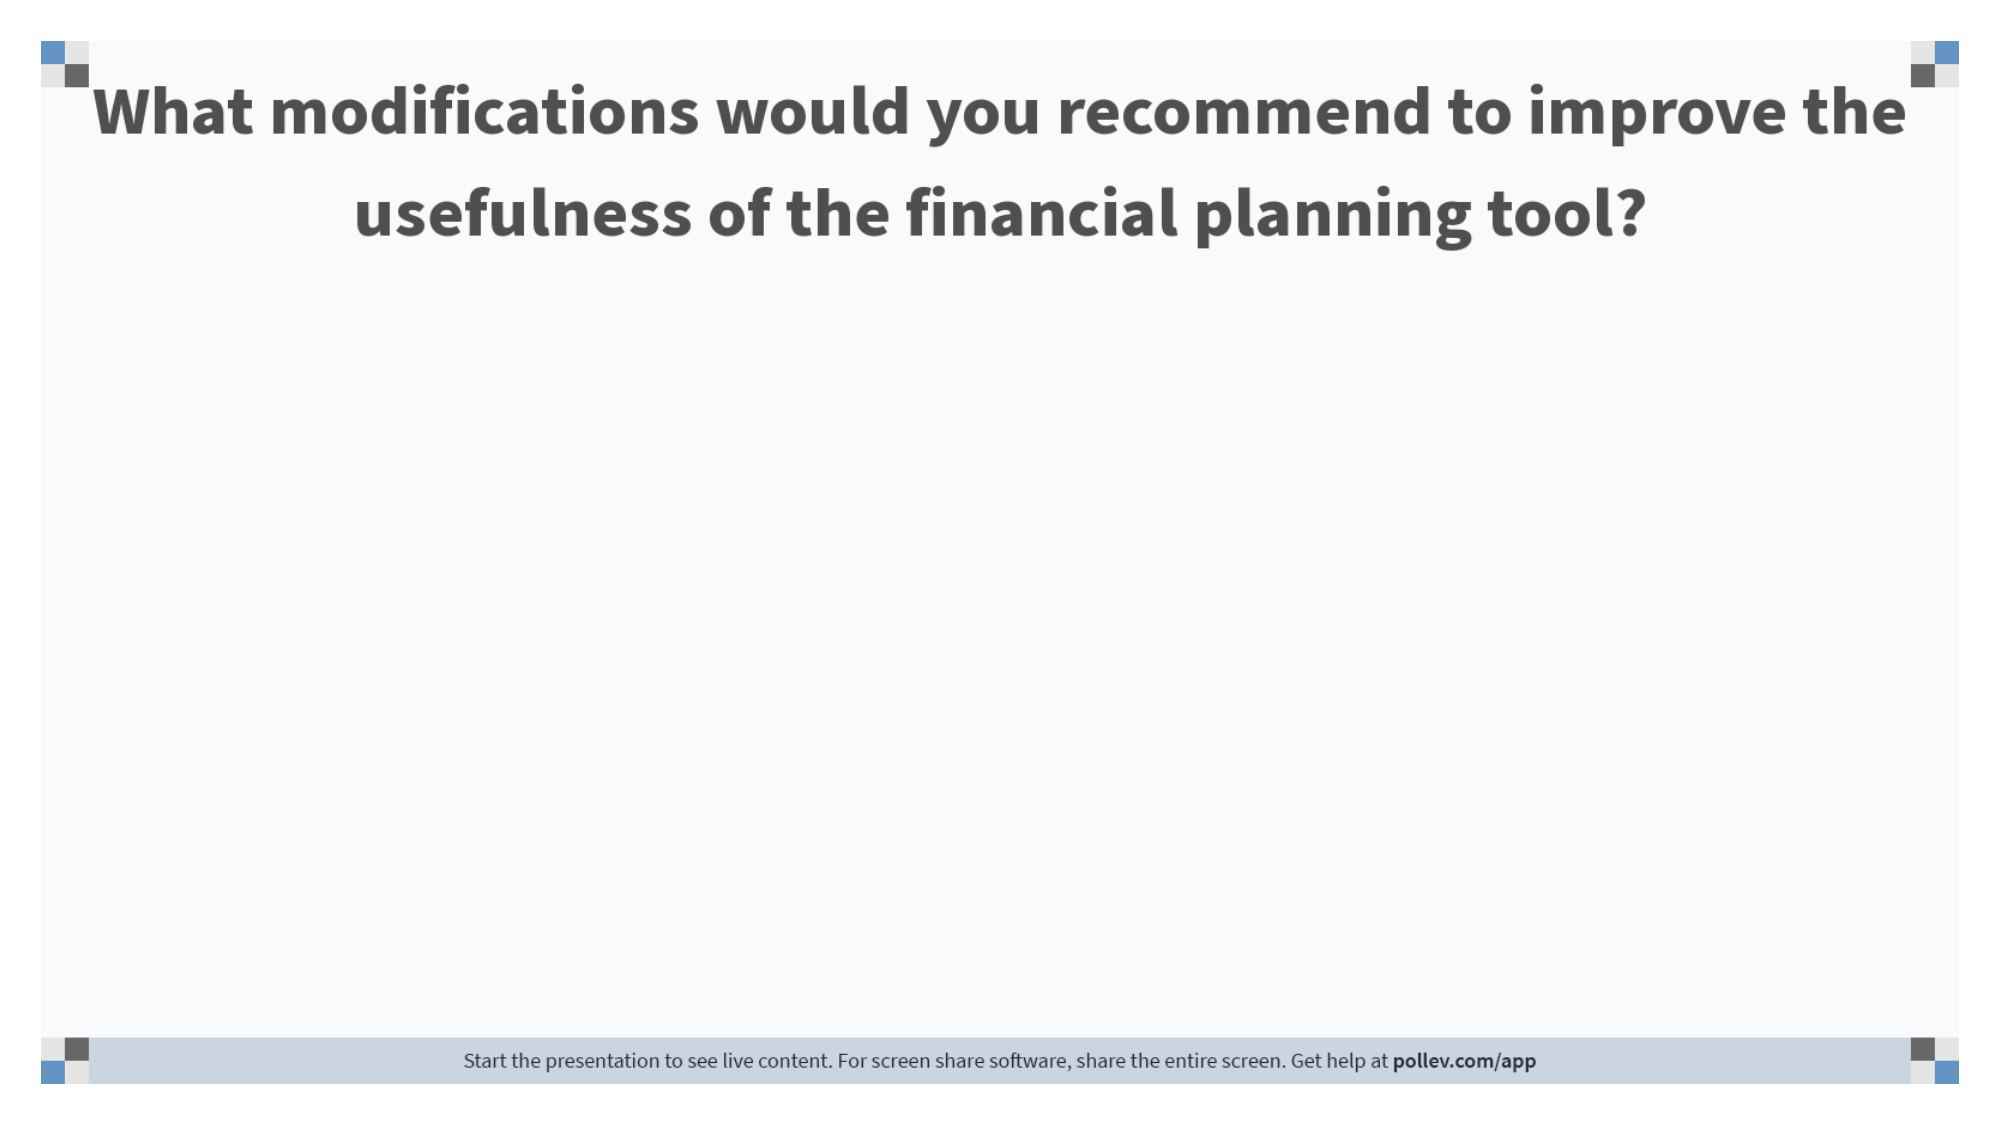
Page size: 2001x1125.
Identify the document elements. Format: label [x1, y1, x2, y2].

picture [41, 41, 1959, 1084]
